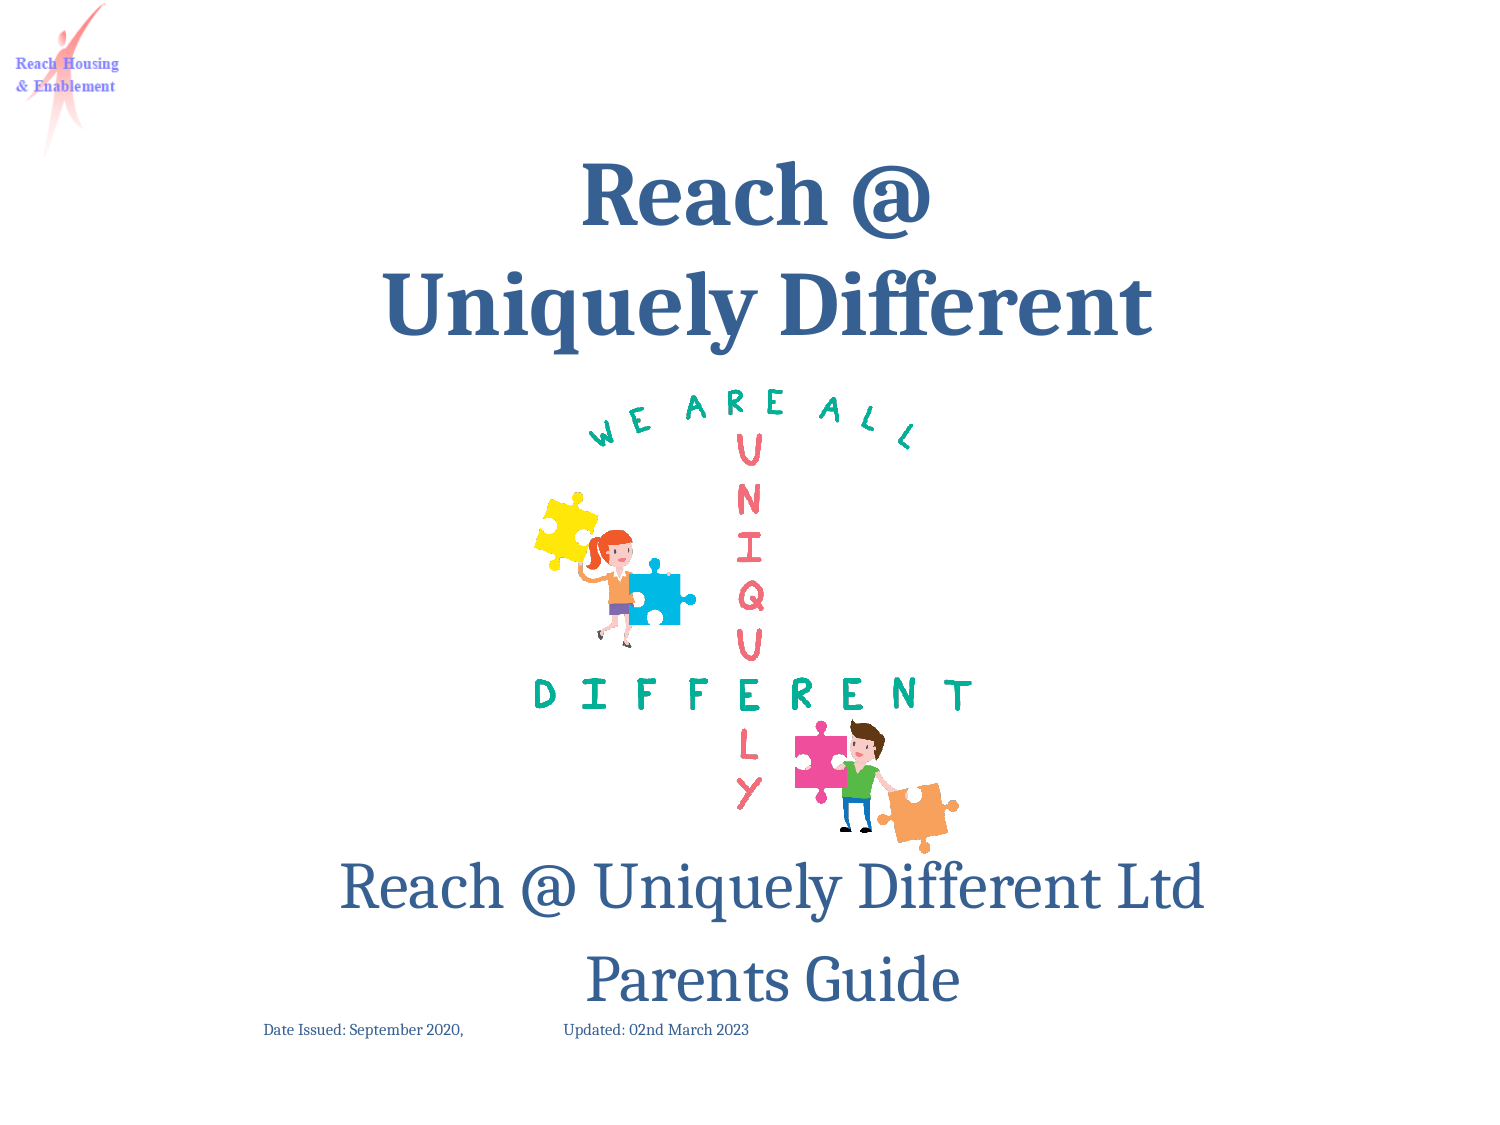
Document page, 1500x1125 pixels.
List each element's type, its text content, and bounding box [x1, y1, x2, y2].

title Reach @ Uniquely Different [159, 125, 1376, 362]
picture [459, 337, 1041, 920]
picture [0, 0, 131, 157]
subtitle Reach @ Uniquely Different Ltd Parents Guide Date Issued: September 2020, Updated: 02nd March 2023 [248, 834, 1299, 1059]
